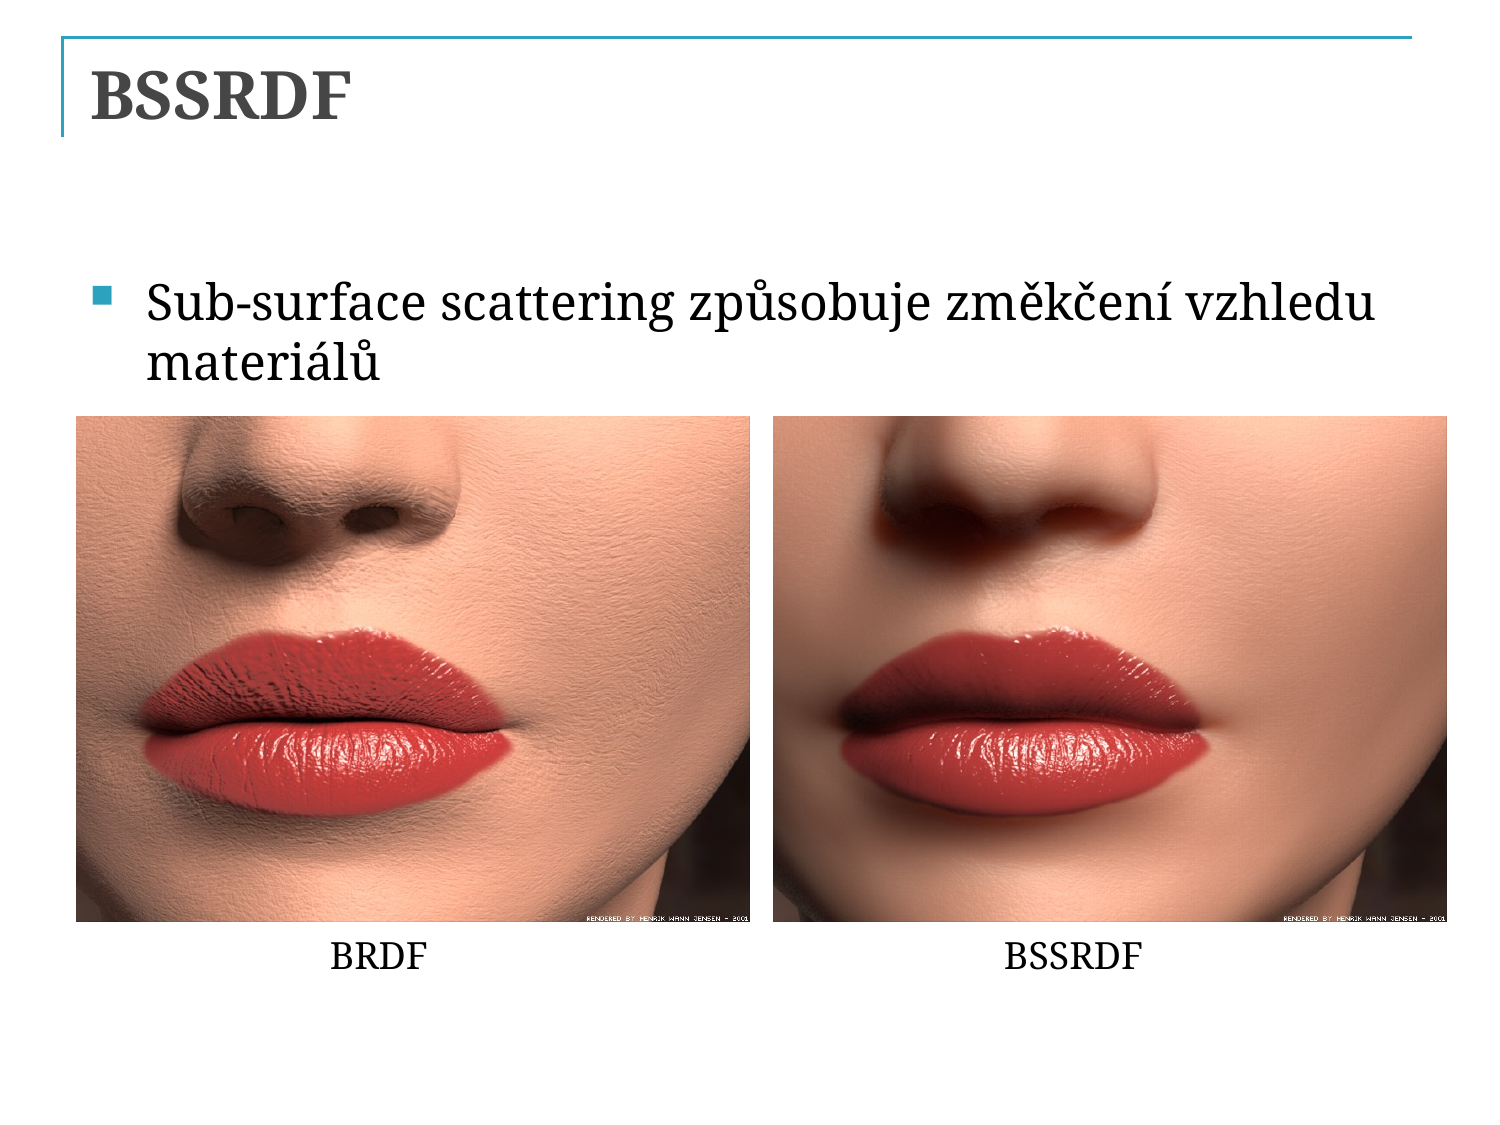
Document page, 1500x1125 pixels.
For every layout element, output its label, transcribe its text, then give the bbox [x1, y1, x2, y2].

picture [773, 416, 1448, 922]
text_box BSSRDF [989, 929, 1159, 985]
title BSSRDF [74, 45, 1426, 233]
list Sub-surface scattering způsobuje změkčení vzhledu materiálů [74, 262, 1426, 1006]
text_box BRDF [315, 929, 444, 985]
picture [76, 416, 751, 922]
